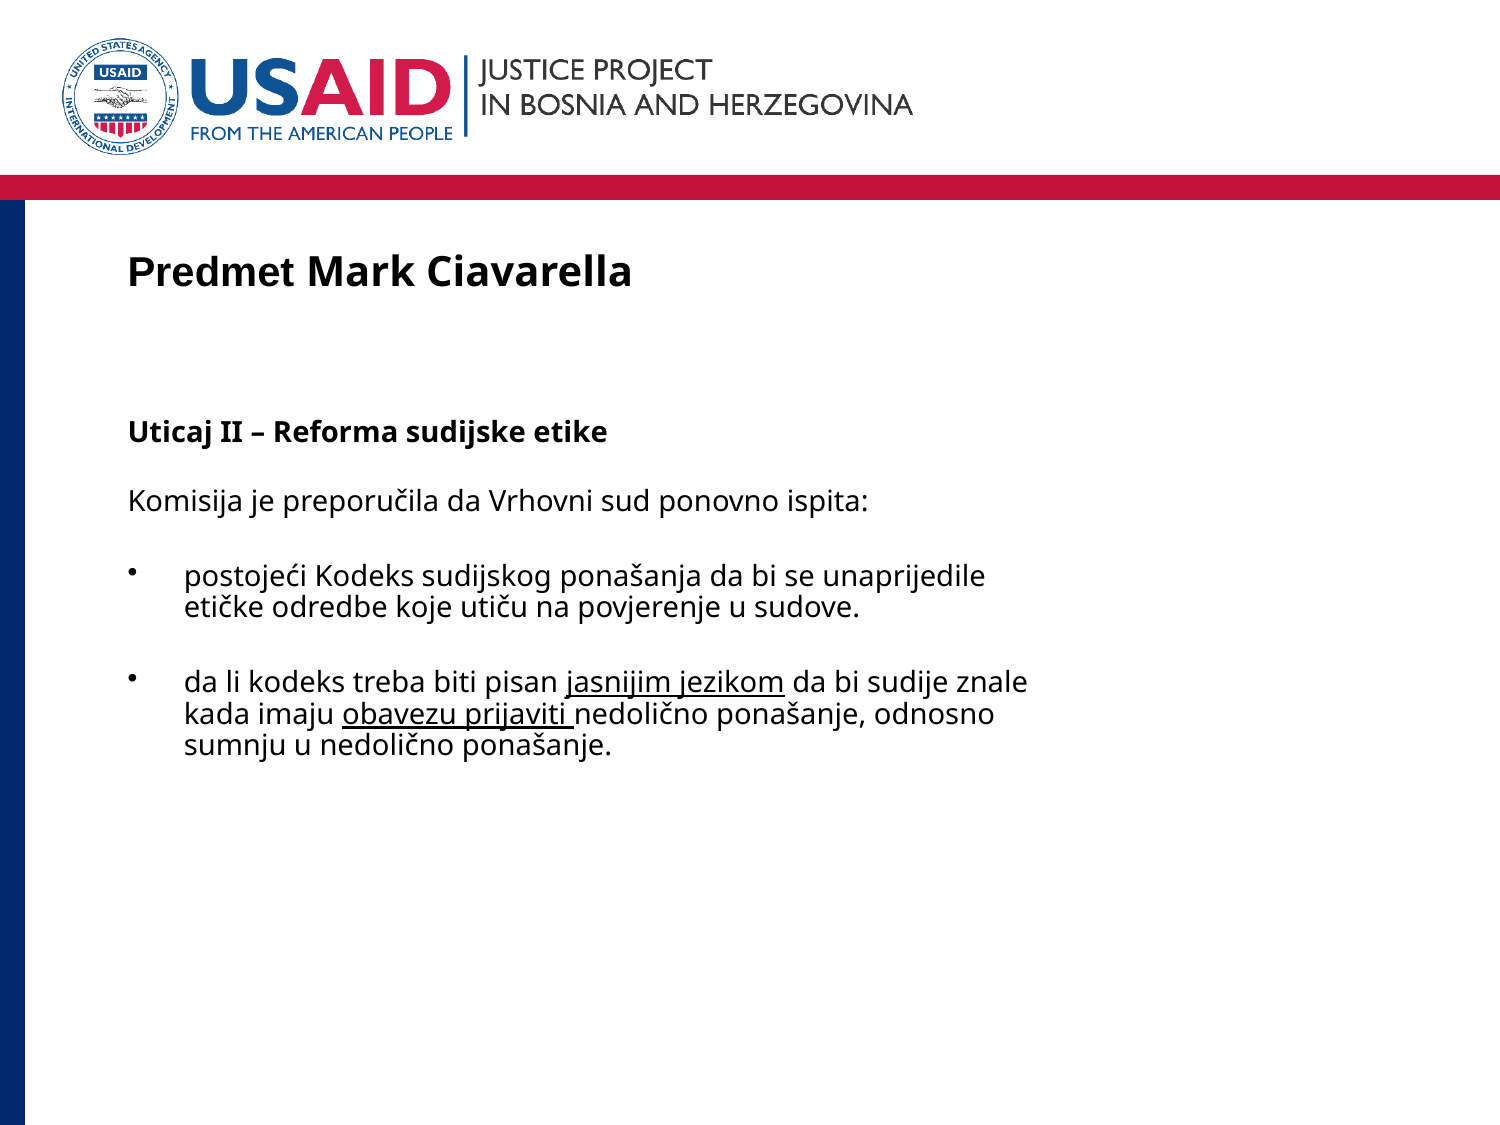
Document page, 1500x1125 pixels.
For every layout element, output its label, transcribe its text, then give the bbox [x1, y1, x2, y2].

list Uticaj II – Reforma sudijske etike Komisija je preporučila da Vrhovni sud ponovno ispita: postojeći Kodeks sudijskog ponašanja da bi se unaprijedile etičke odredbe koje utiču na povjerenje u sudove. da li kodeks treba biti pisan jasnijim jezikom da bi sudije znale kada imaju obavezu prijaviti nedolično ponašanje, odnosno sumnju u nedolično ponašanje. [112, 410, 1075, 1000]
title Predmet Mark Ciavarella [112, 237, 1388, 338]
picture [62, 38, 913, 155]
